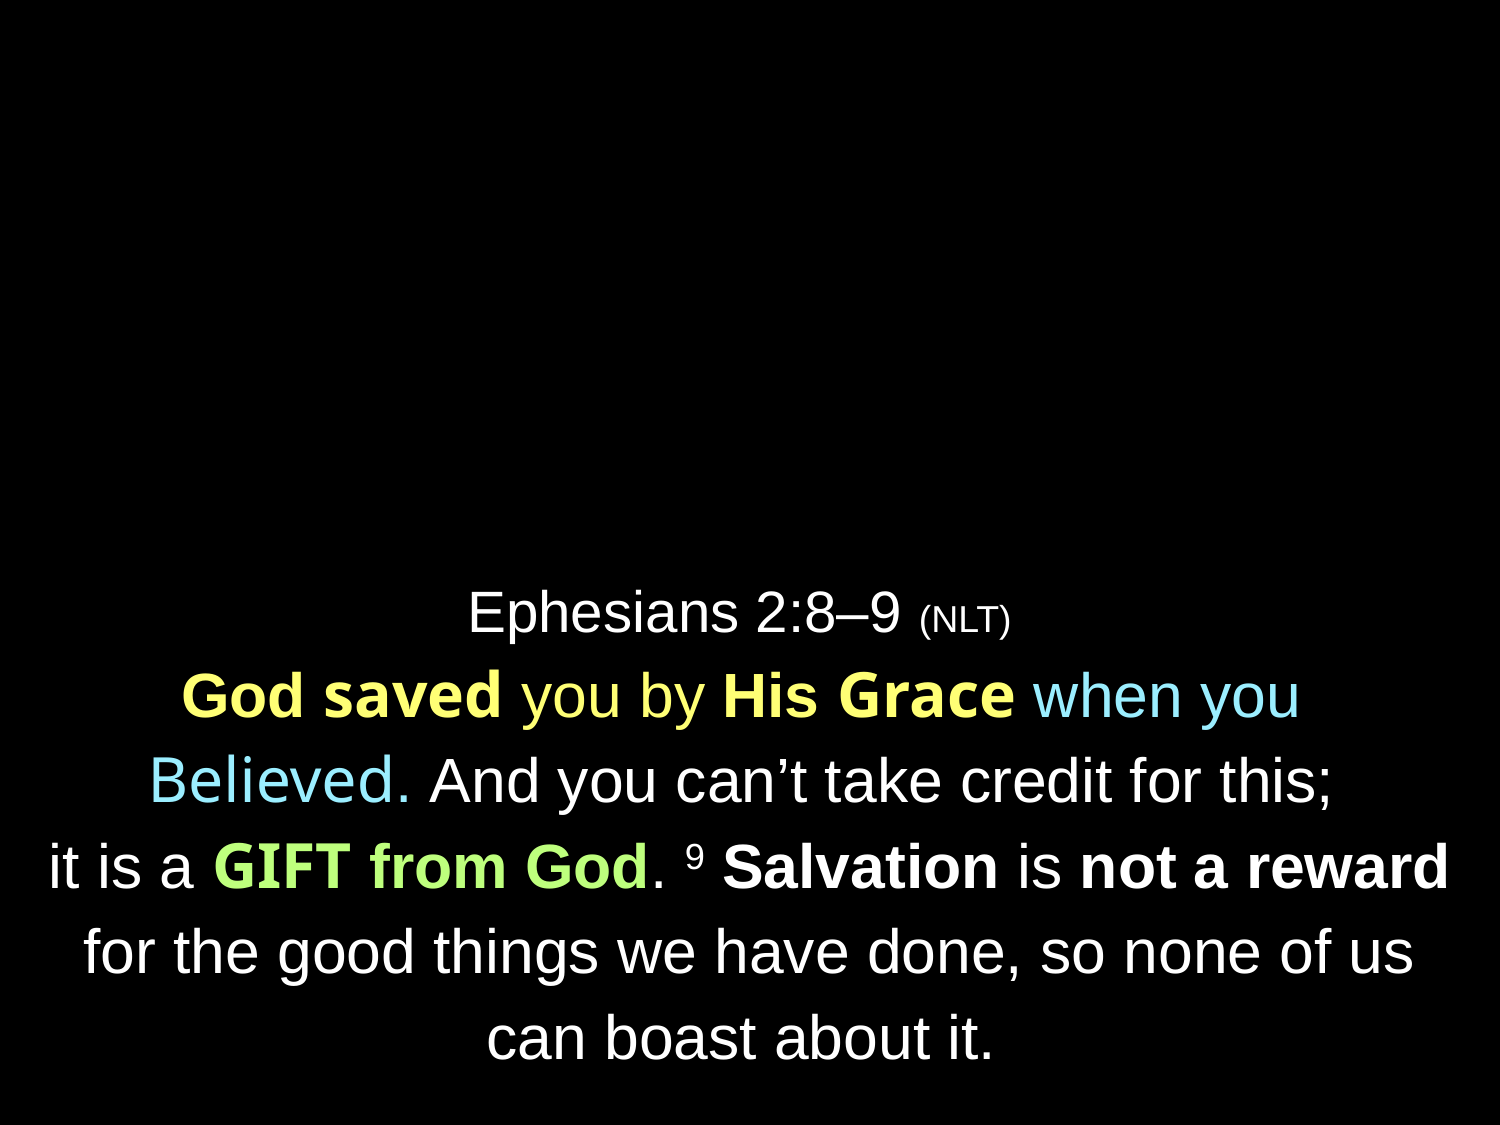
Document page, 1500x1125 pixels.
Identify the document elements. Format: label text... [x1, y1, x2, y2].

subtitle Ephesians 2:8–9 (NLT) God saved you by His Grace when you Believed. And you can’t take credit for this; it is a GIFT from God. 9 Salvation is not a reward for the good things we have done, so none of us can boast about it. [18, 557, 1482, 1083]
